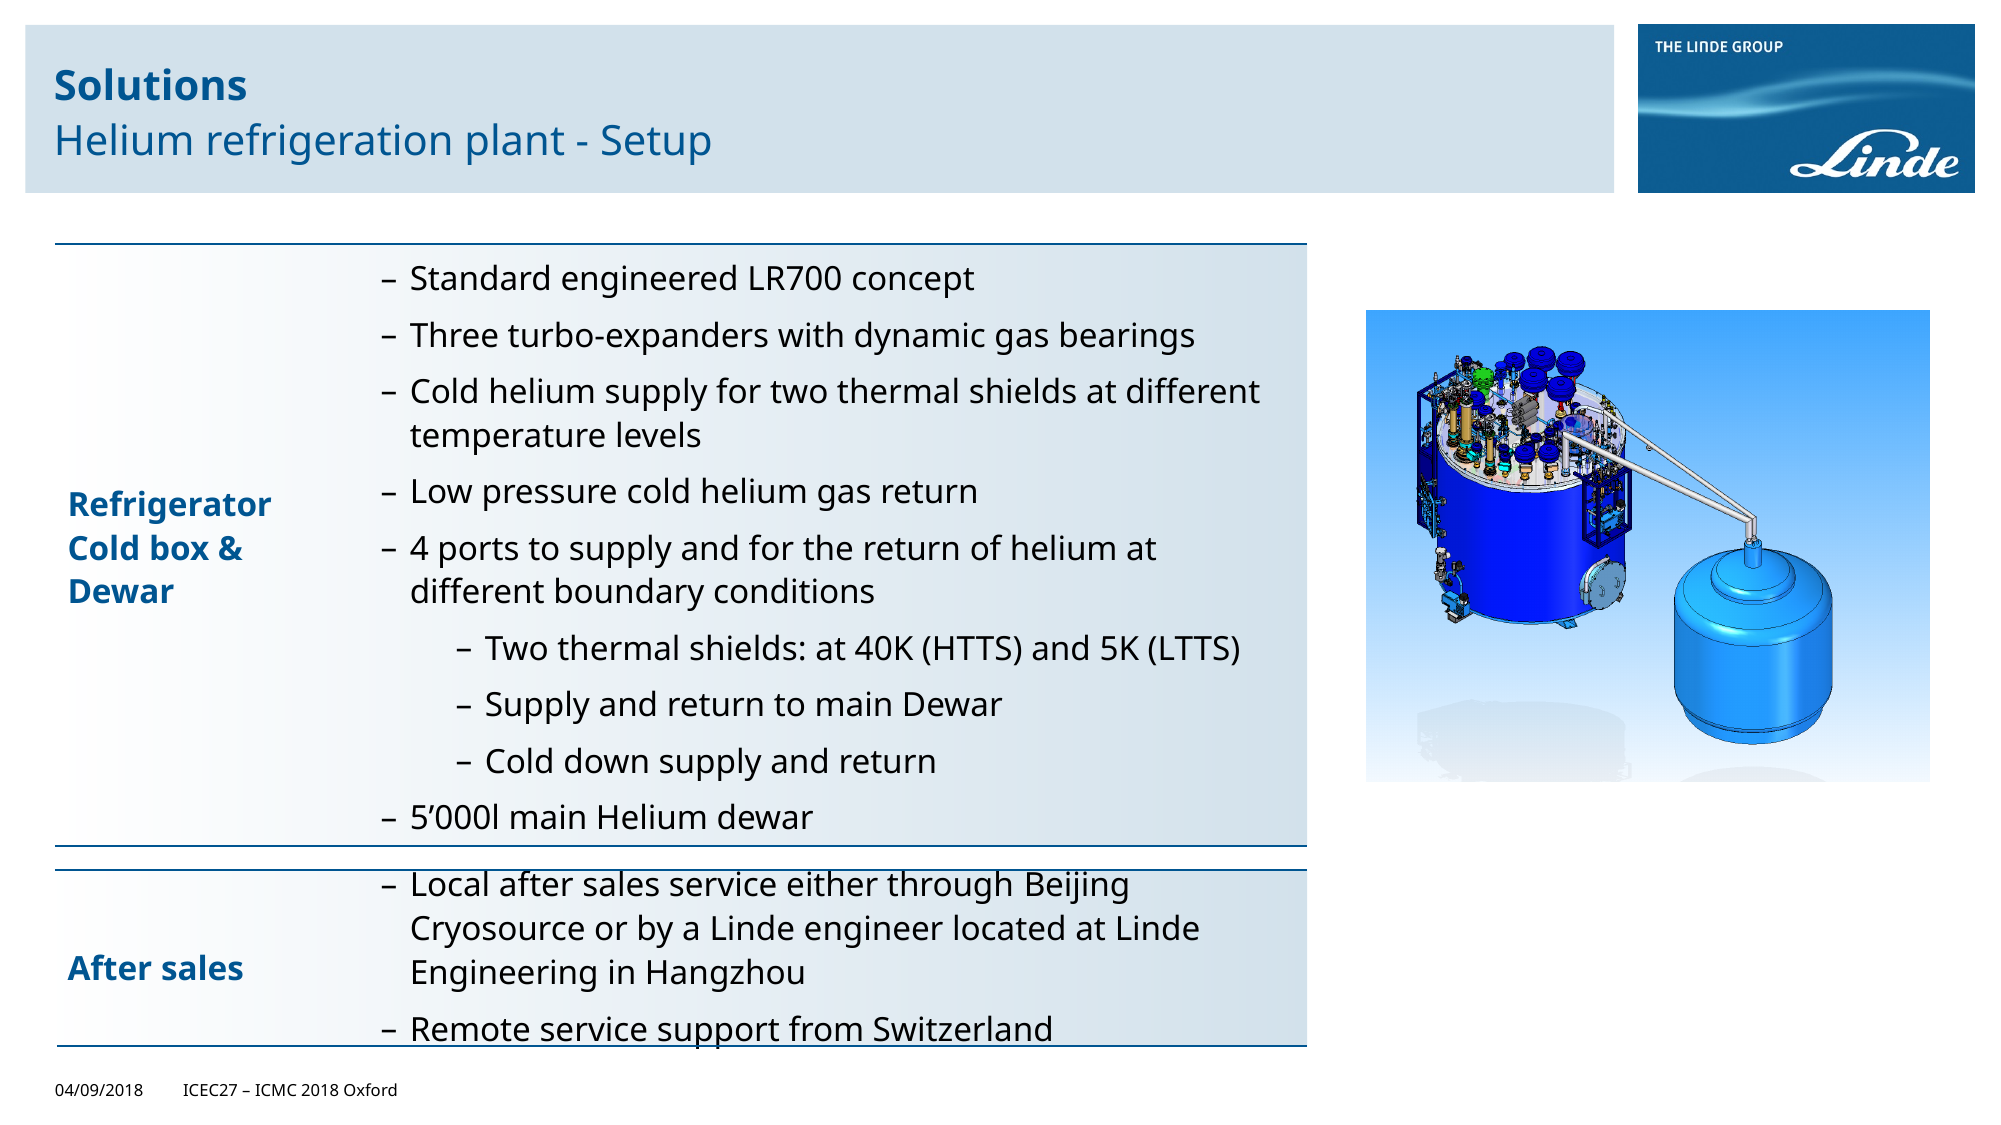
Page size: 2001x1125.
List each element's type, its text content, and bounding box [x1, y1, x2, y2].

title Solutions Helium refrigeration plant - Setup [25, 24, 1615, 193]
text_box [44, 869, 1308, 1047]
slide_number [54, 1058, 174, 1100]
footer ICEC27 – ICMC 2018 Oxford [183, 1058, 1875, 1100]
text_box Local after sales service either through Beijing Cryosource or by a Linde engineer located at Linde Engineering in Hangzhou Remote service support from Switzerland [365, 865, 1308, 869]
picture [1365, 310, 1930, 783]
text_box Standard engineered LR700 concept Three turbo-expanders with dynamic gas bearings Cold helium supply for two thermal shields at different temperature levels Low pressure cold helium gas return 4 ports to supply and for the return of helium at different boundary conditions Two thermal shields: at 40K (HTTS) and 5K (LTTS) Supply and return to main Dewar Cold down supply and return 5’000l main Helium dewar [365, 248, 1308, 845]
picture [1638, 24, 1975, 193]
text_box Refrigerator Cold box & Dewar [52, 243, 365, 846]
text_box Local after sales service either through Beijing Cryosource or by a Linde engineer located at Linde Engineering in Hangzhou Remote service support from Switzerland [365, 873, 1308, 1043]
text_box After sales [52, 912, 365, 1019]
